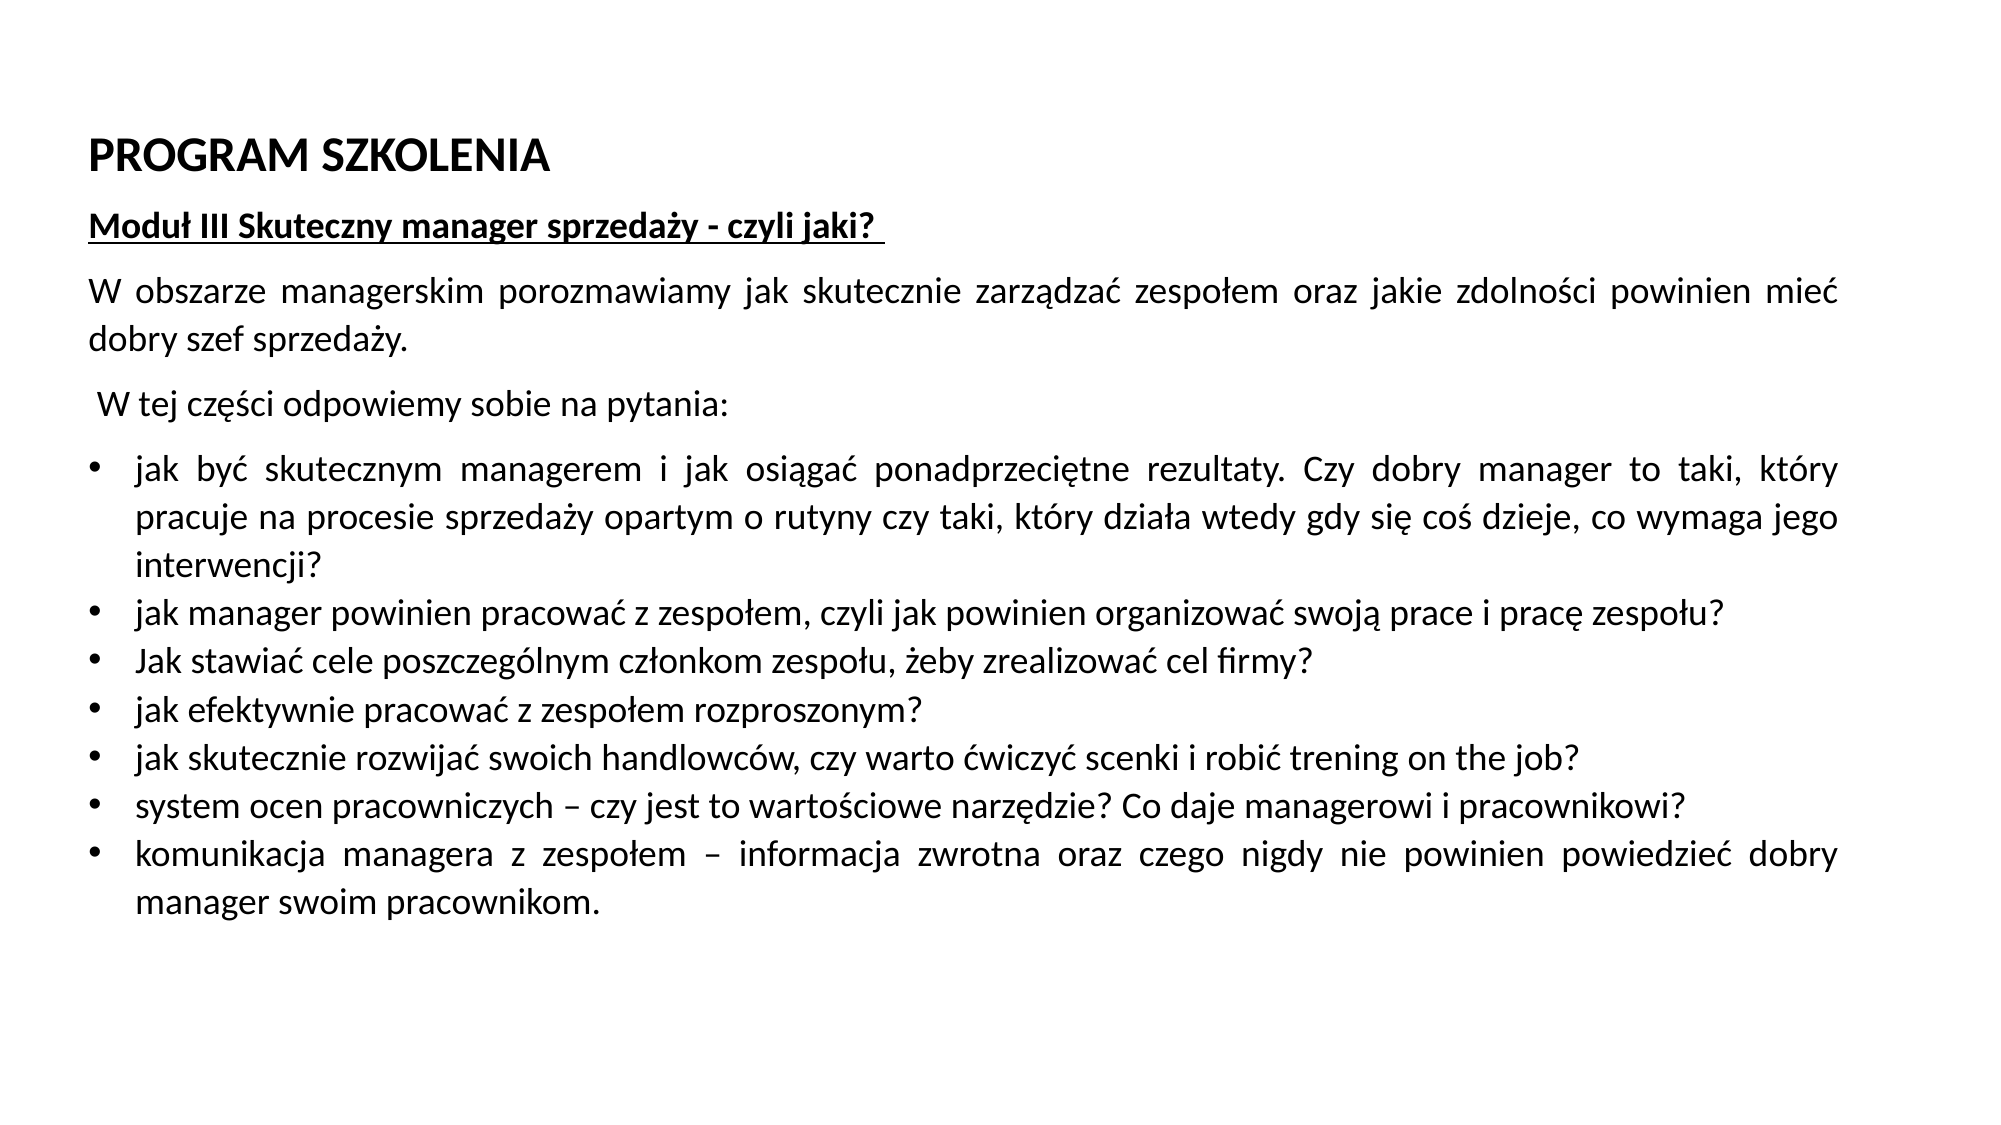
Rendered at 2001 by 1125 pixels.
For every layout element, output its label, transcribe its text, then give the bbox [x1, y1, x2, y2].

text_box PROGRAM SZKOLENIA Moduł III Skuteczny manager sprzedaży - czyli jaki? W obszarze managerskim porozmawiamy jak skutecznie zarządzać zespołem oraz jakie zdolności powinien mieć dobry szef sprzedaży. W tej części odpowiemy sobie na pytania: jak być skutecznym managerem i jak osiągać ponadprzeciętne rezultaty. Czy dobry manager to taki, który pracuje na procesie sprzedaży opartym o rutyny czy taki, który działa wtedy gdy się coś dzieje, co wymaga jego interwencji? jak manager powinien pracować z zespołem, czyli jak powinien organizować swoją prace i pracę zespołu? Jak stawiać cele poszczególnym członkom zespołu, żeby zrealizować cel firmy? jak efektywnie pracować z zespołem rozproszonym? jak skutecznie rozwijać swoich handlowców, czy warto ćwiczyć scenki i robić trening on the job? system ocen pracowniczych – czy jest to wartościowe narzędzie? Co daje managerowi i pracownikowi? komunikacja managera z zespołem – informacja zwrotna oraz czego nigdy nie powinien powiedzieć dobry manager swoim pracownikom. [73, 110, 1856, 1026]
